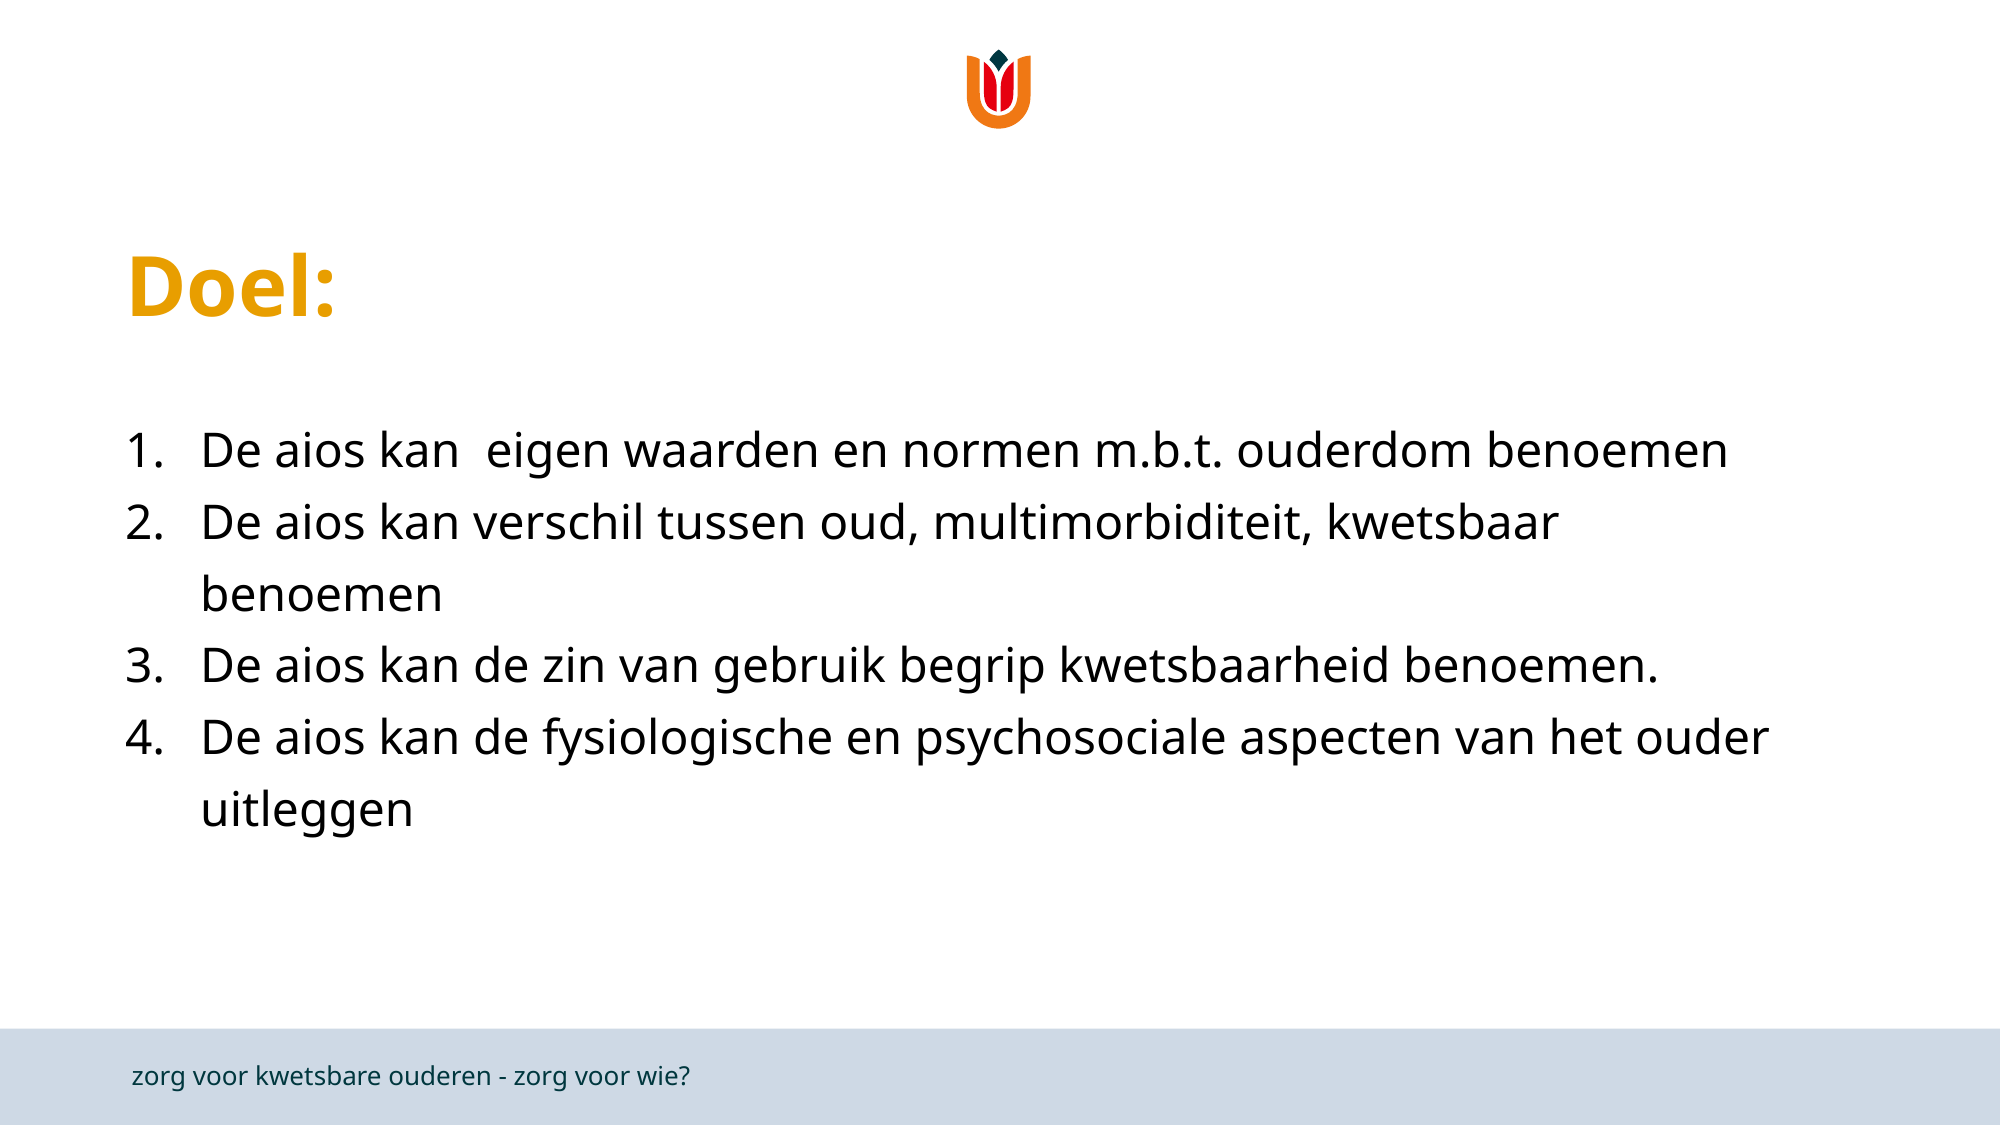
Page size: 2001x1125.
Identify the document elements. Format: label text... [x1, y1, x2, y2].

footer zorg voor kwetsbare ouderen - zorg voor wie? [116, 1046, 792, 1107]
title Doel: [110, 180, 1877, 398]
list De aios kan eigen waarden en normen m.b.t. ouderdom benoemen De aios kan verschil tussen oud, multimorbiditeit, kwetsbaar benoemen De aios kan de zin van gebruik begrip kwetsbaarheid benoemen. De aios kan de fysiologische en psychosociale aspecten van het ouder uitleggen [110, 397, 1810, 1014]
